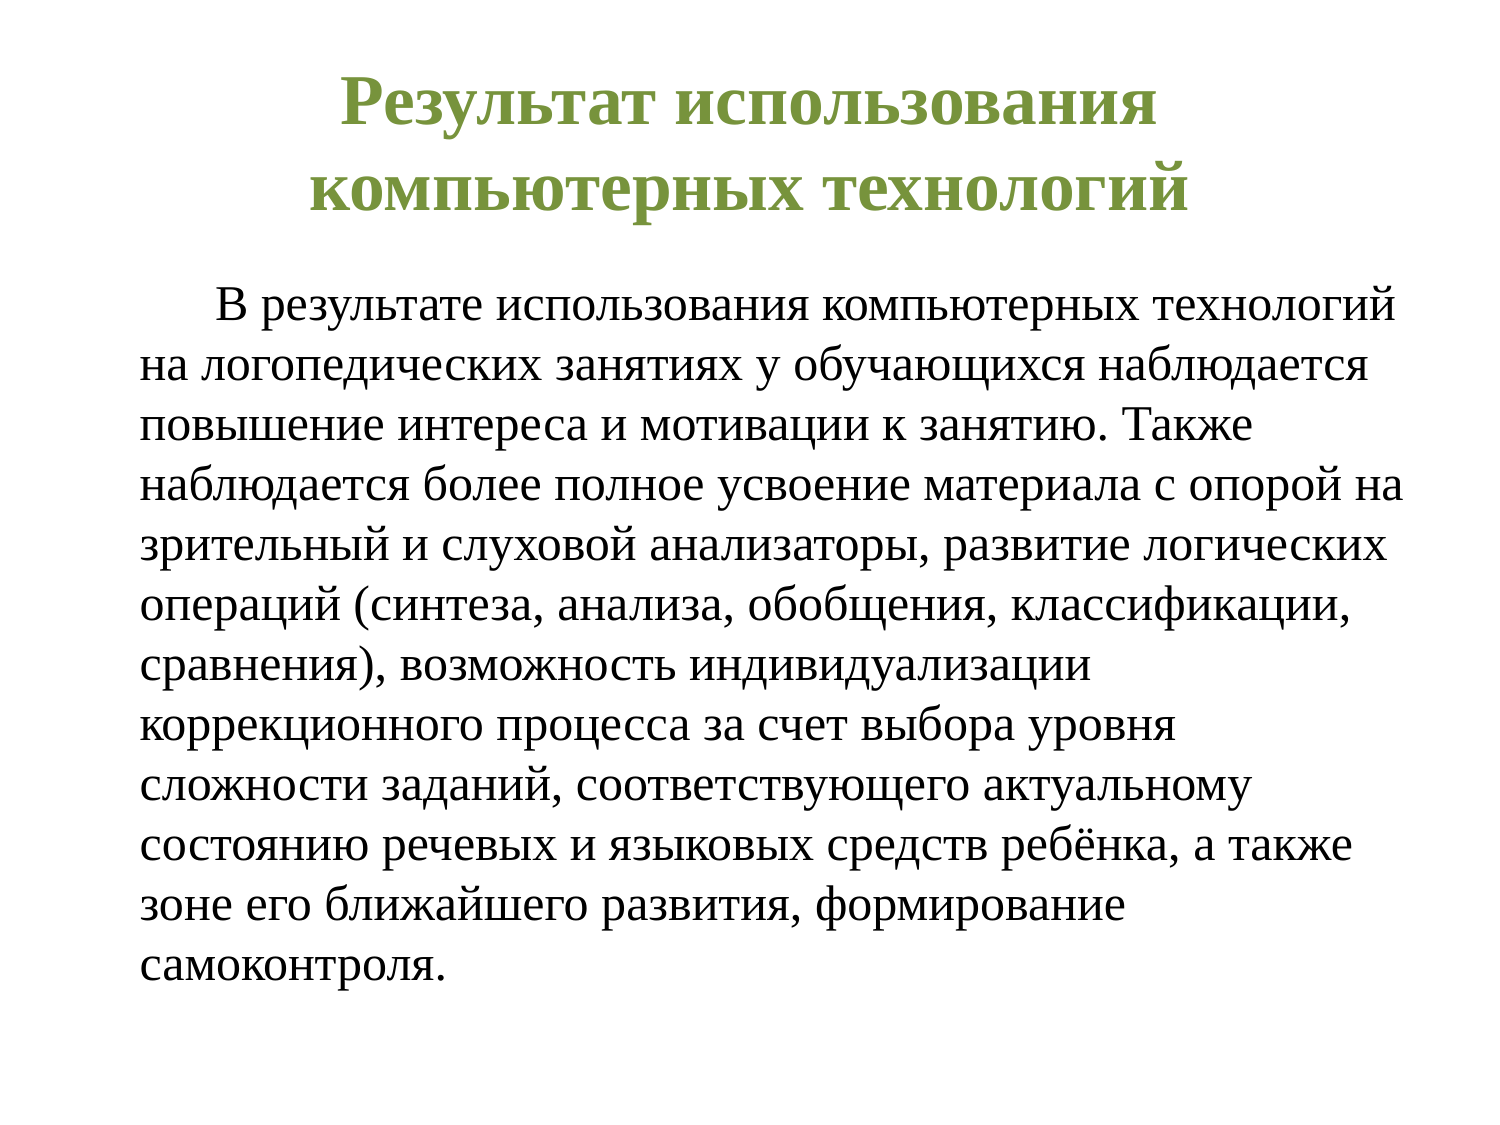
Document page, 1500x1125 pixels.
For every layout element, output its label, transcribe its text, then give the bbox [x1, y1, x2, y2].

list В результате использования компьютерных технологий на логопедических занятиях у обучающихся наблюдается повышение интереса и мотивации к занятию. Также наблюдается более полное усвоение материала с опорой на зрительный и слуховой анализаторы, развитие логических операций (синтеза, анализа, обобщения, классификации, сравнения), возможность индивидуализации коррекционного процесса за счет выбора уровня сложности заданий, соответствующего актуальному состоянию речевых и языковых средств ребёнка, а также зоне его ближайшего развития, формирование самоконтроля. [75, 262, 1425, 1005]
title Результат использования компьютерных технологий [75, 45, 1425, 233]
